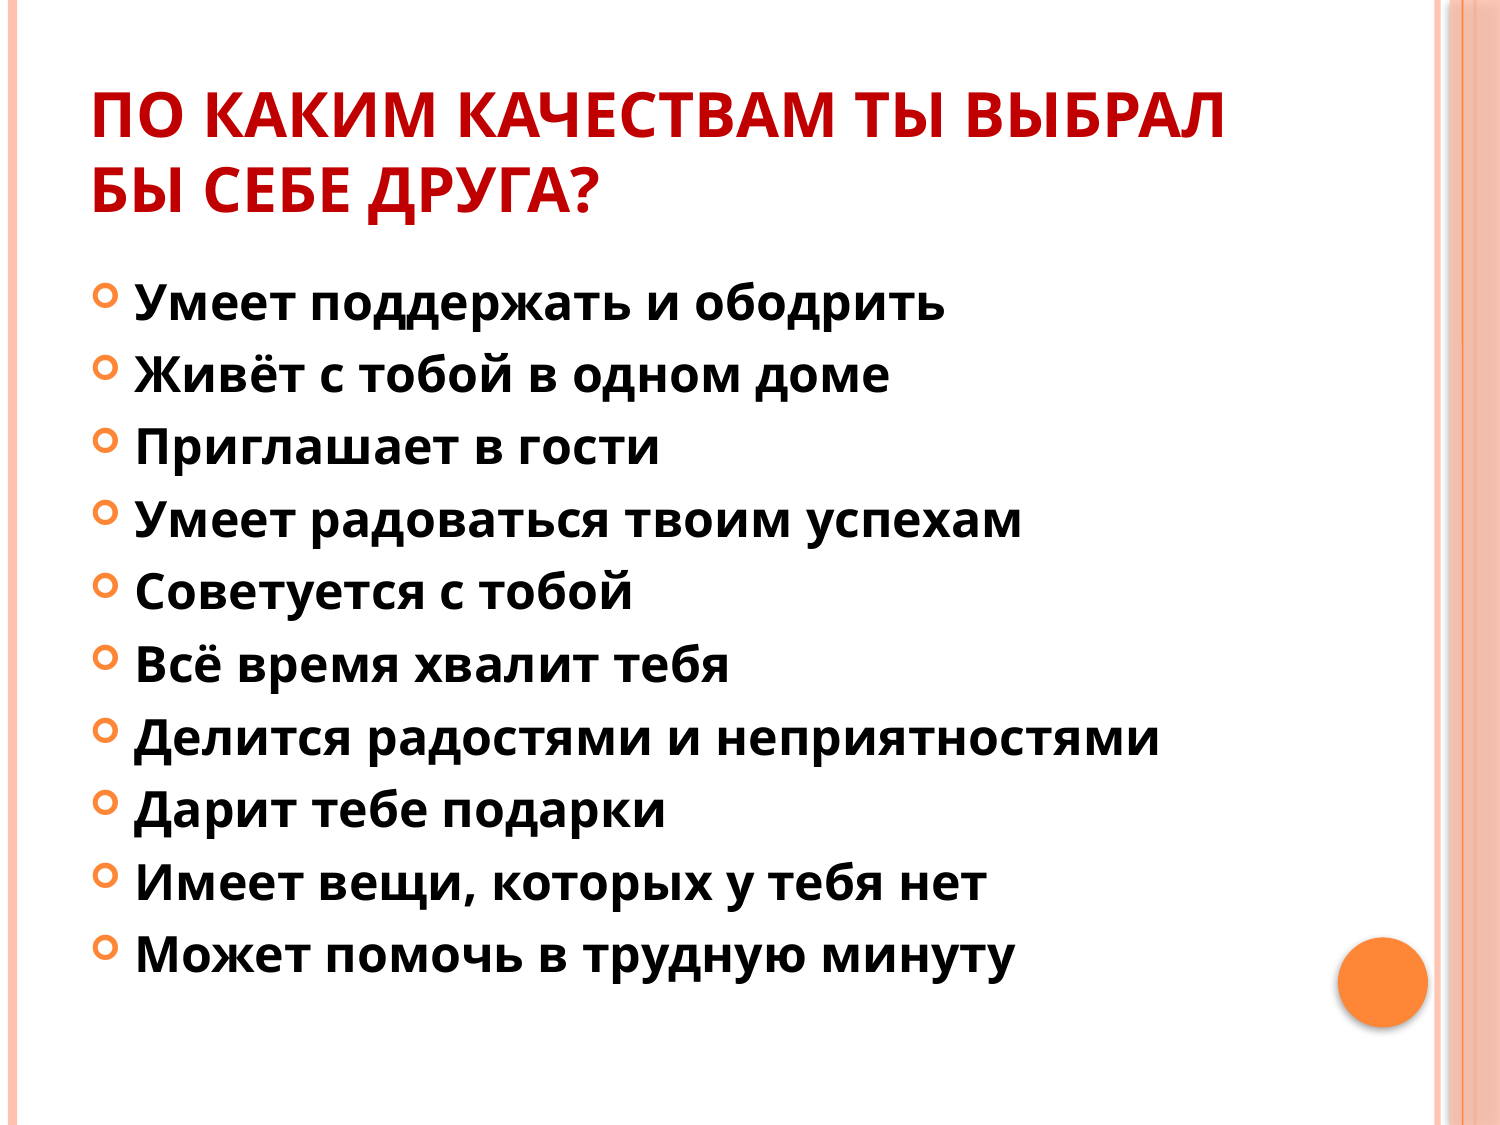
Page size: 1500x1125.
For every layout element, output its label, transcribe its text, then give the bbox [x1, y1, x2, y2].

title По каким качествам ты выбрал бы себе друга? [75, 45, 1300, 233]
list Умеет поддержать и ободрить Живёт с тобой в одном доме Приглашает в гости Умеет радоваться твоим успехам Советуется с тобой Всё время хвалит тебя Делится радостями и неприятностями Дарит тебе подарки Имеет вещи, которых у тебя нет Может помочь в трудную минуту [75, 262, 1300, 1062]
